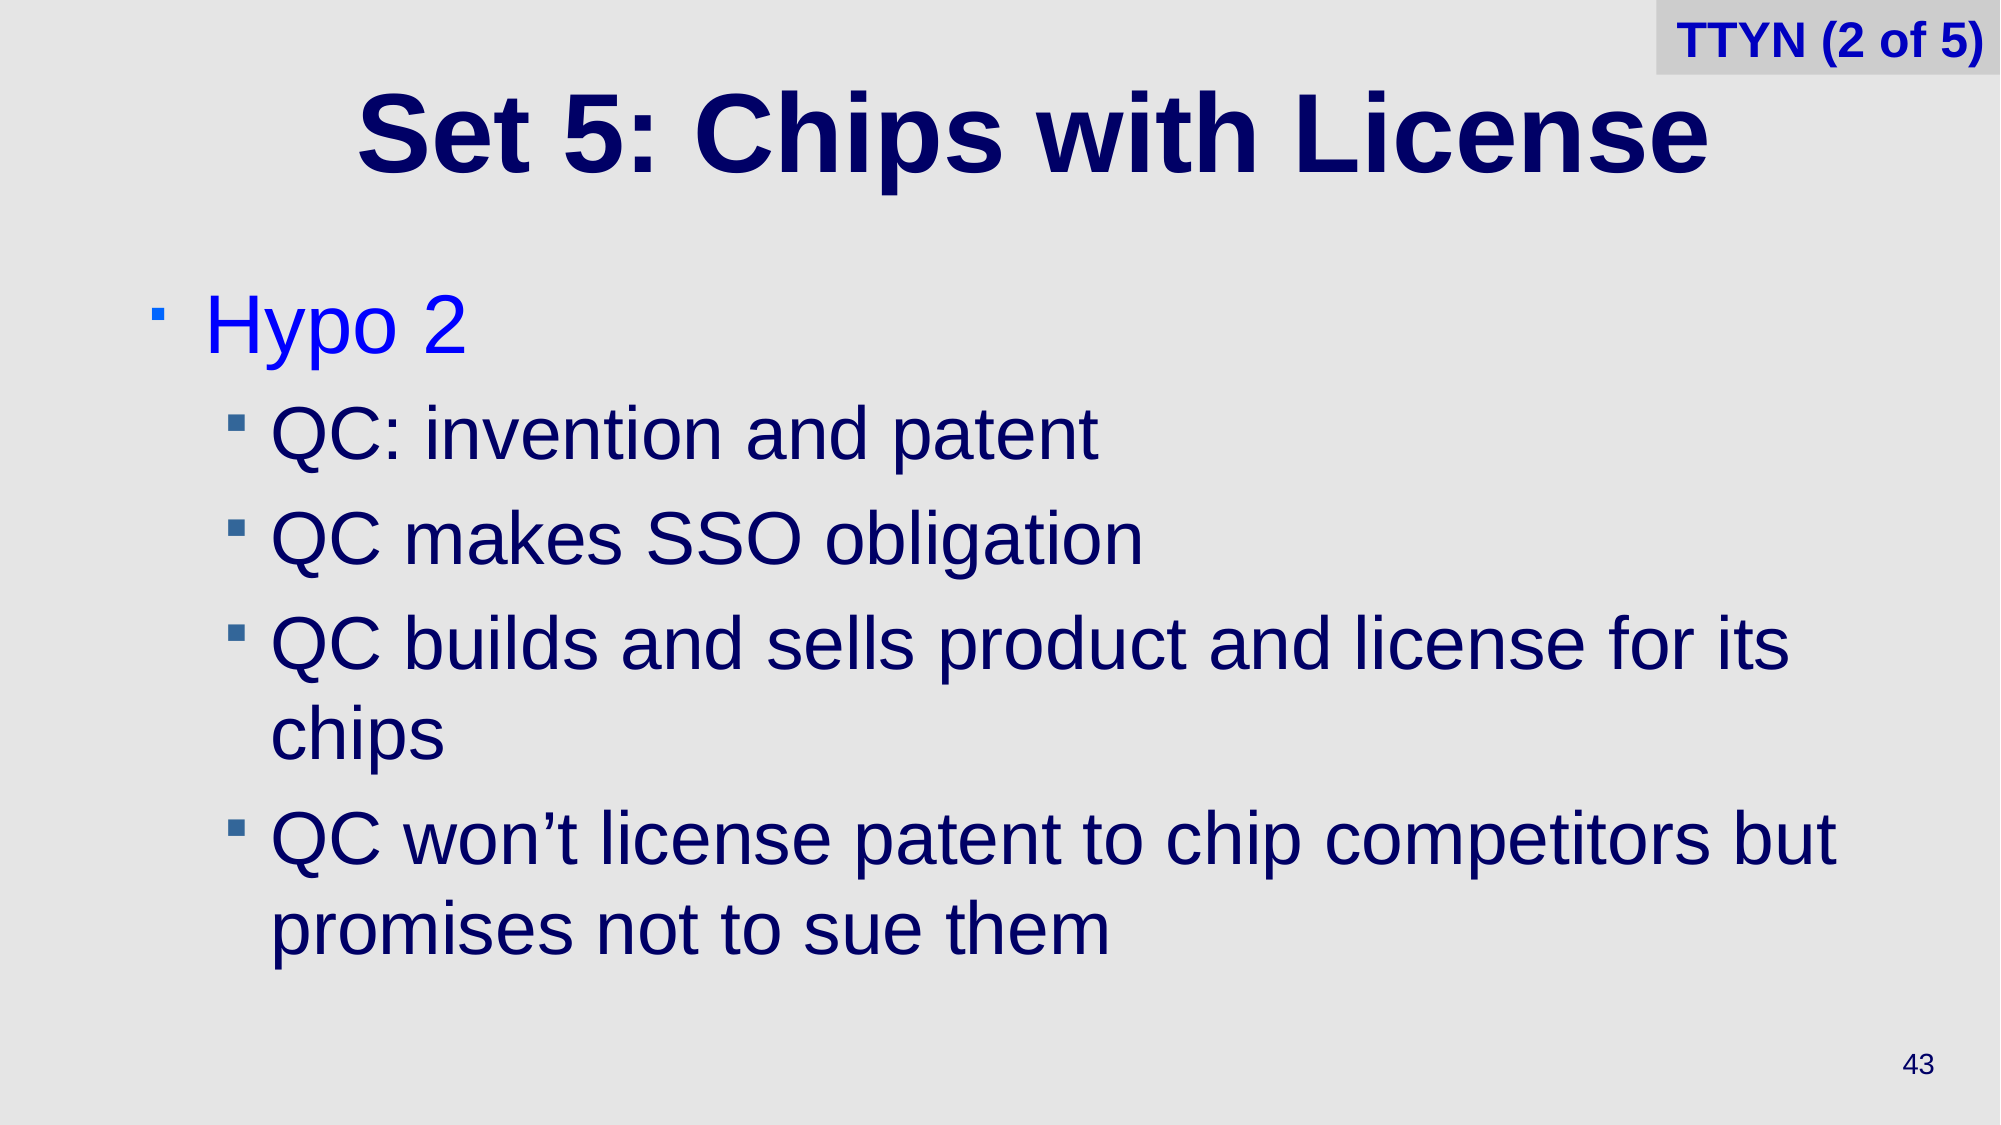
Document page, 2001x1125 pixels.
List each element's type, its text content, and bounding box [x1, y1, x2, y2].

slide_number 43 [1533, 1024, 1951, 1101]
list Hypo 2 QC: invention and patent QC makes SSO obligation QC builds and sells product and license for its chips QC won’t license patent to chip competitors but promises not to sue them [133, 262, 1967, 938]
title Set 5: Chips with License [133, 50, 1967, 238]
text_box TTYN (2 of 5) [1656, 0, 2000, 75]
